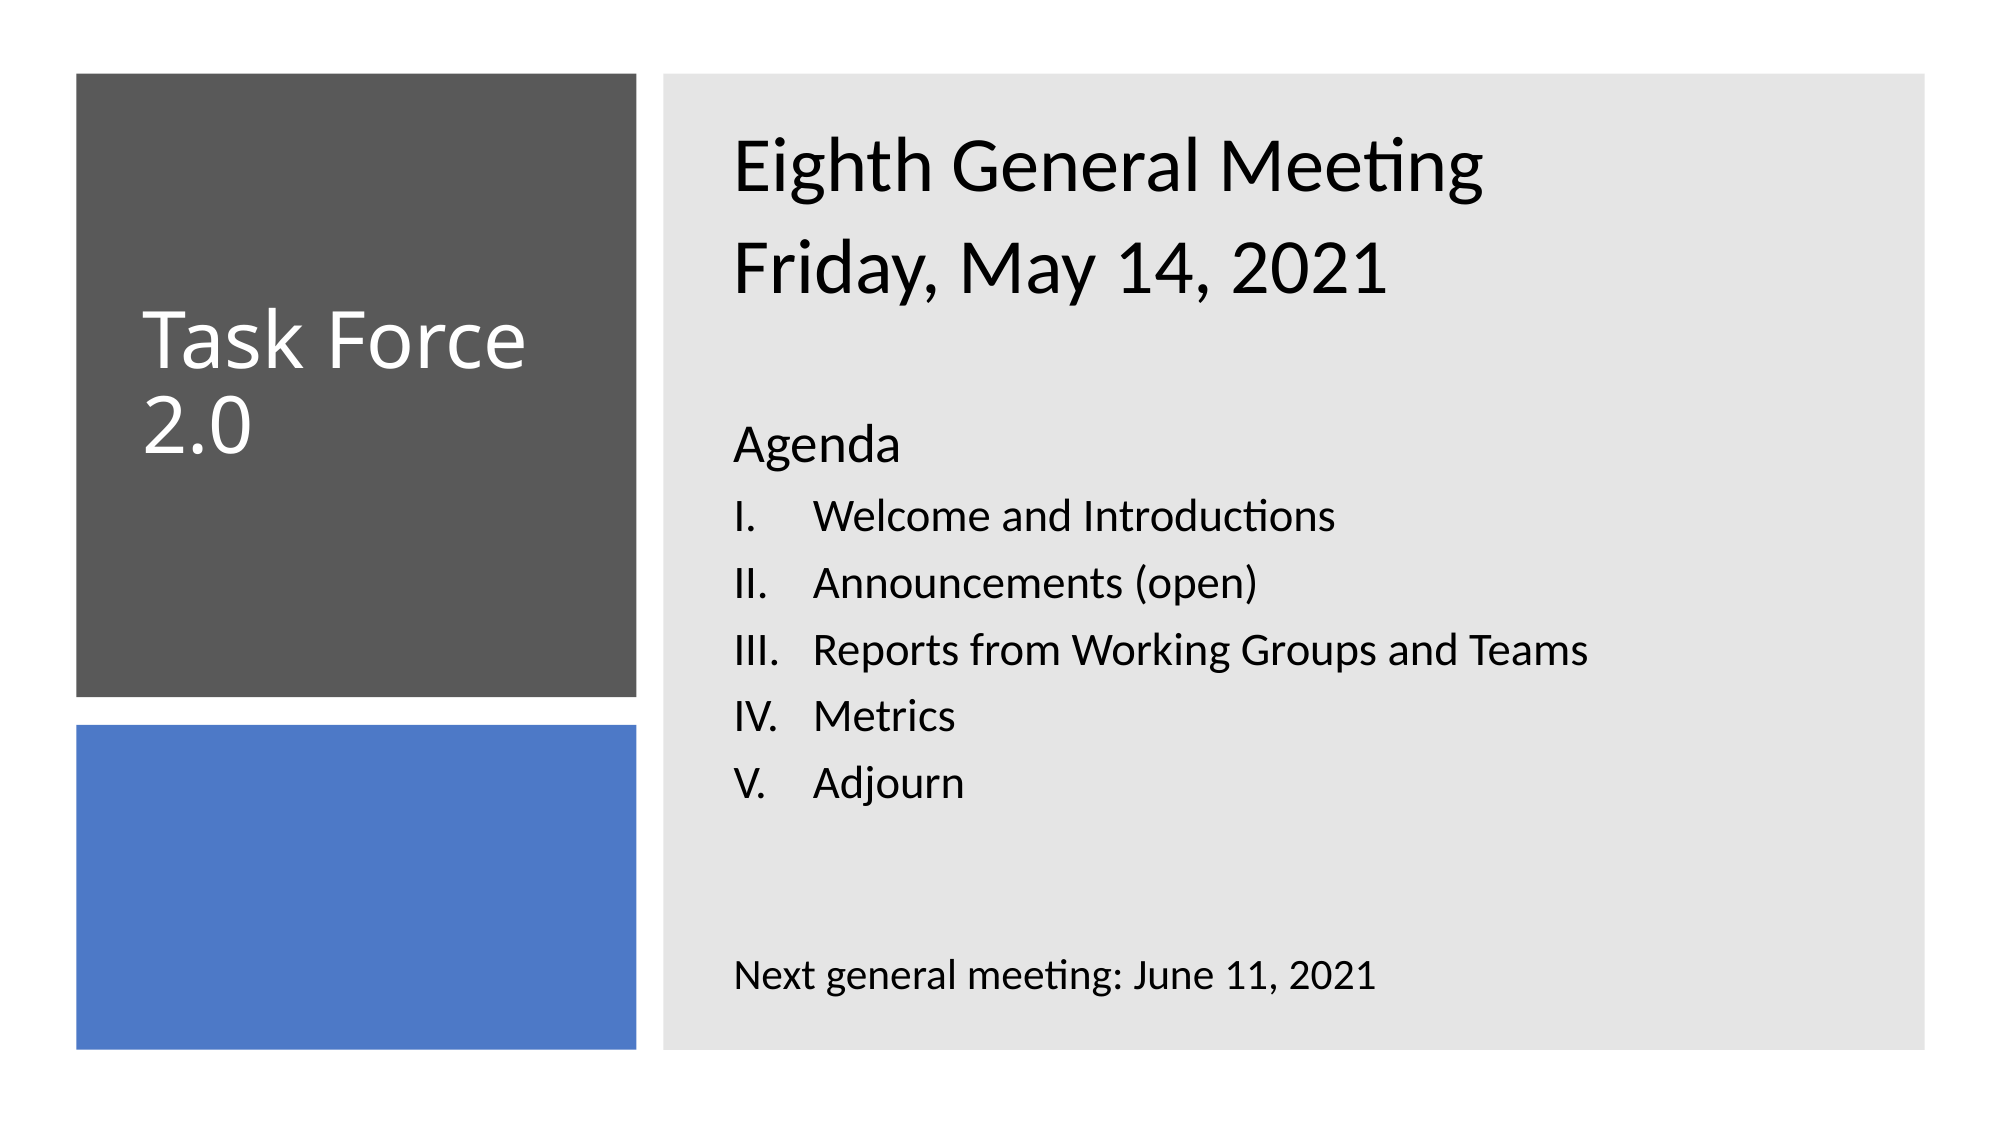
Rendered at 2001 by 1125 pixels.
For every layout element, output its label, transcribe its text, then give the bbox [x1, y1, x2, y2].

title Task Force 2.0 [127, 120, 595, 652]
text_box [662, 72, 1926, 1051]
text_box [75, 724, 637, 1051]
text_box [75, 72, 637, 698]
subtitle Eighth General Meeting Friday, May 14, 2021 Agenda Welcome and Introductions Announcements (open) Reports from Working Groups and Teams Metrics Adjourn Next general meeting: June 11, 2021 [718, 112, 1873, 1011]
